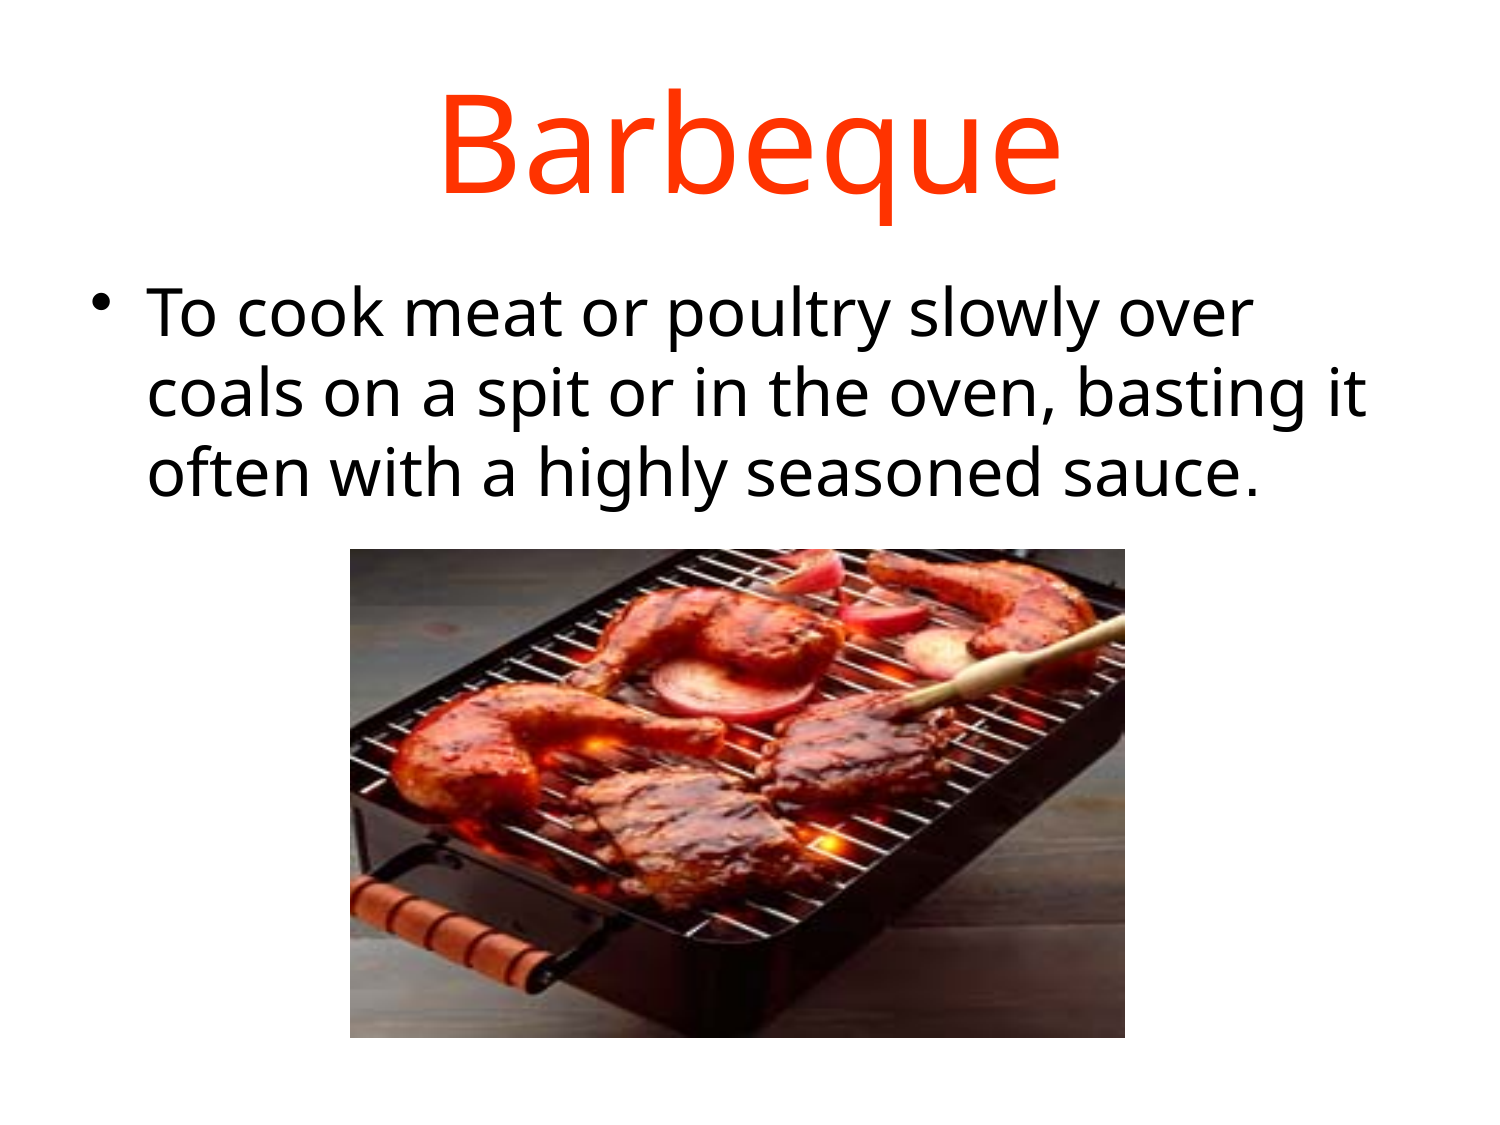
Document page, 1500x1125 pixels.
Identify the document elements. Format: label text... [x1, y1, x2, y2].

list To cook meat or poultry slowly over coals on a spit or in the oven, basting it often with a highly seasoned sauce. [75, 262, 1425, 1005]
title Barbeque [75, 45, 1425, 233]
picture [349, 549, 1125, 1038]
